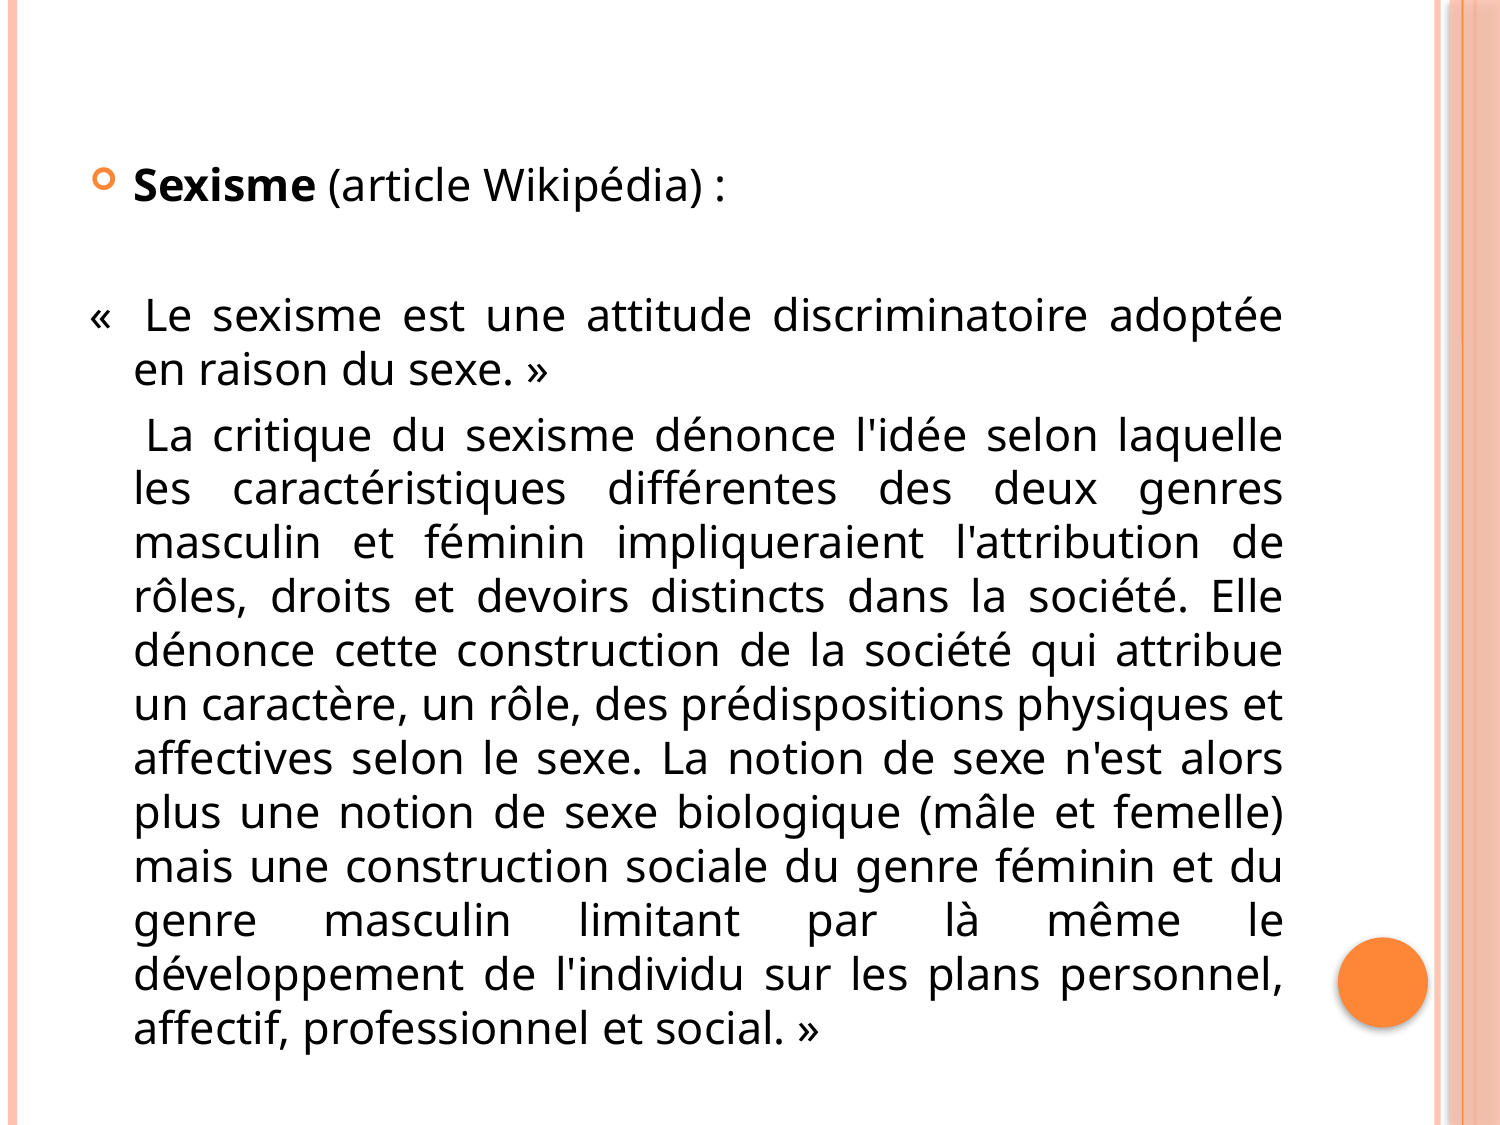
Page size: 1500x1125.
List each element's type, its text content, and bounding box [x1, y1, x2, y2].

list Sexisme (article Wikipédia) : « Le sexisme est une attitude discriminatoire adoptée en raison du sexe. » La critique du sexisme dénonce l'idée selon laquelle les caractéristiques différentes des deux genres masculin et féminin impliqueraient l'attribution de rôles, droits et devoirs distincts dans la société. Elle dénonce cette construction de la société qui attribue un caractère, un rôle, des prédispositions physiques et affectives selon le sexe. La notion de sexe n'est alors plus une notion de sexe biologique (mâle et femelle) mais une construction sociale du genre féminin et du genre masculin limitant par là même le développement de l'individu sur les plans personnel, affectif, professionnel et social. » [75, 149, 1300, 1062]
